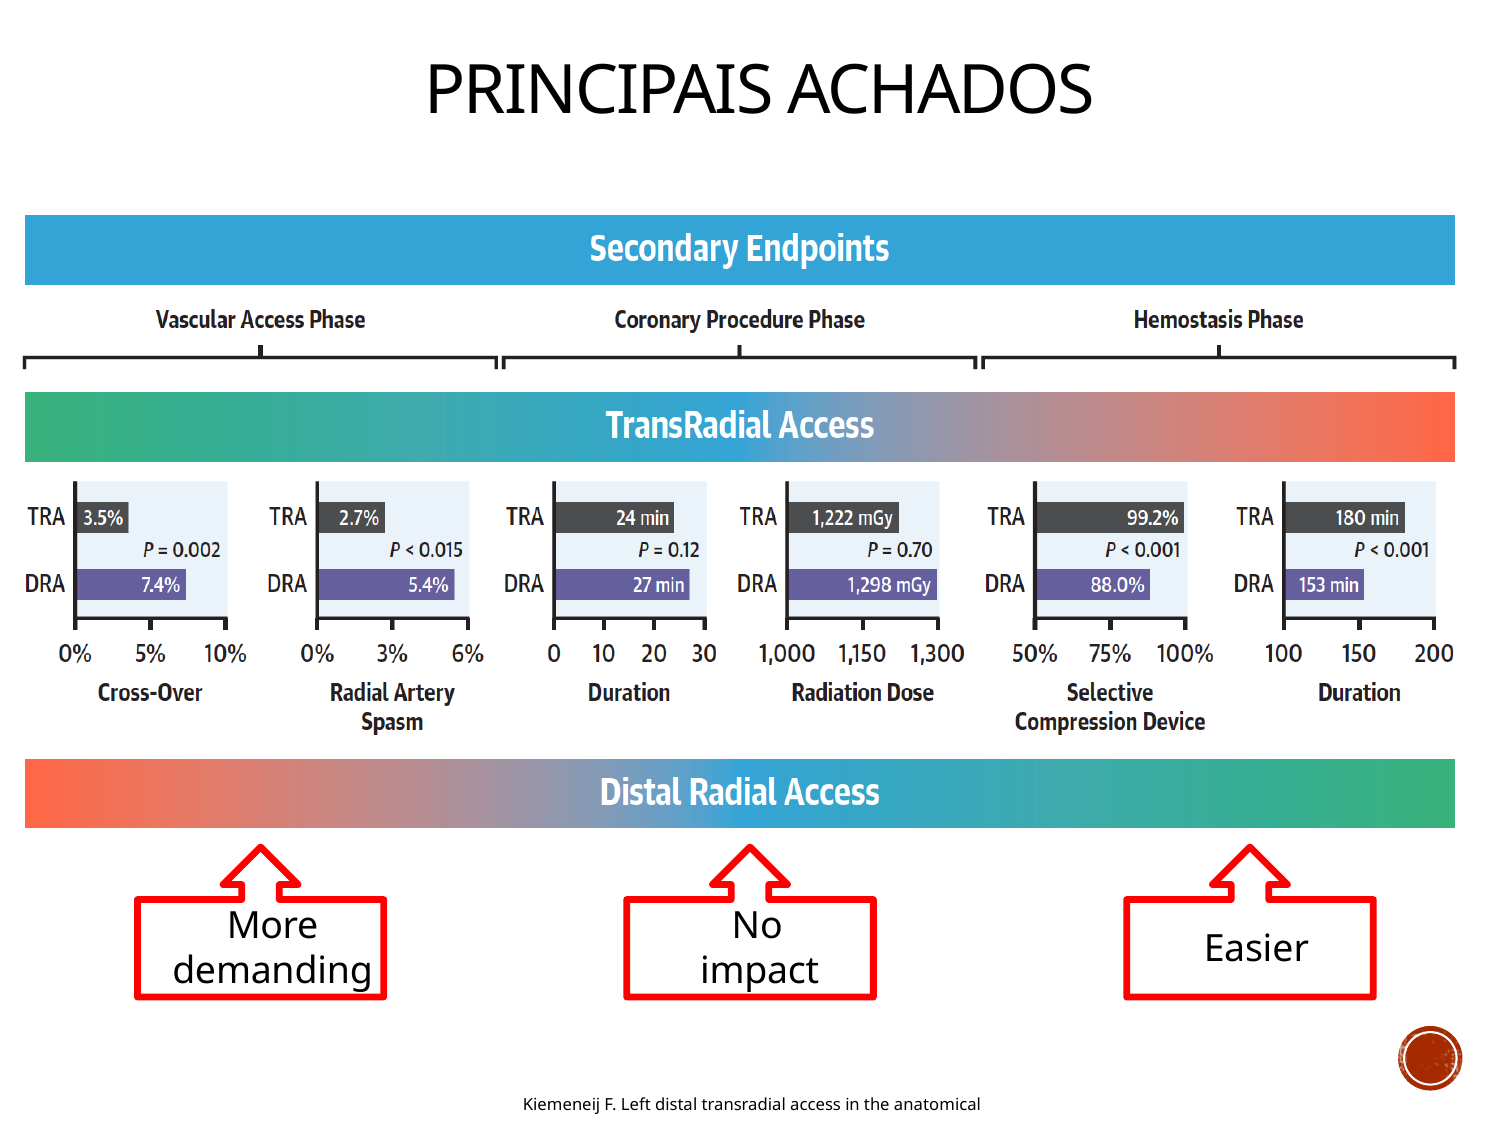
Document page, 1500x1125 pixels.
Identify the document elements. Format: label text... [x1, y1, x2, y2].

text_box Kiemeneij F. Left distal transradial access in the anatomical [508, 1086, 1258, 1122]
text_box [1129, 849, 1371, 995]
title PRINCIPAIS ACHADOS [300, 46, 1211, 137]
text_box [628, 849, 872, 995]
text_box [4, 188, 1497, 994]
